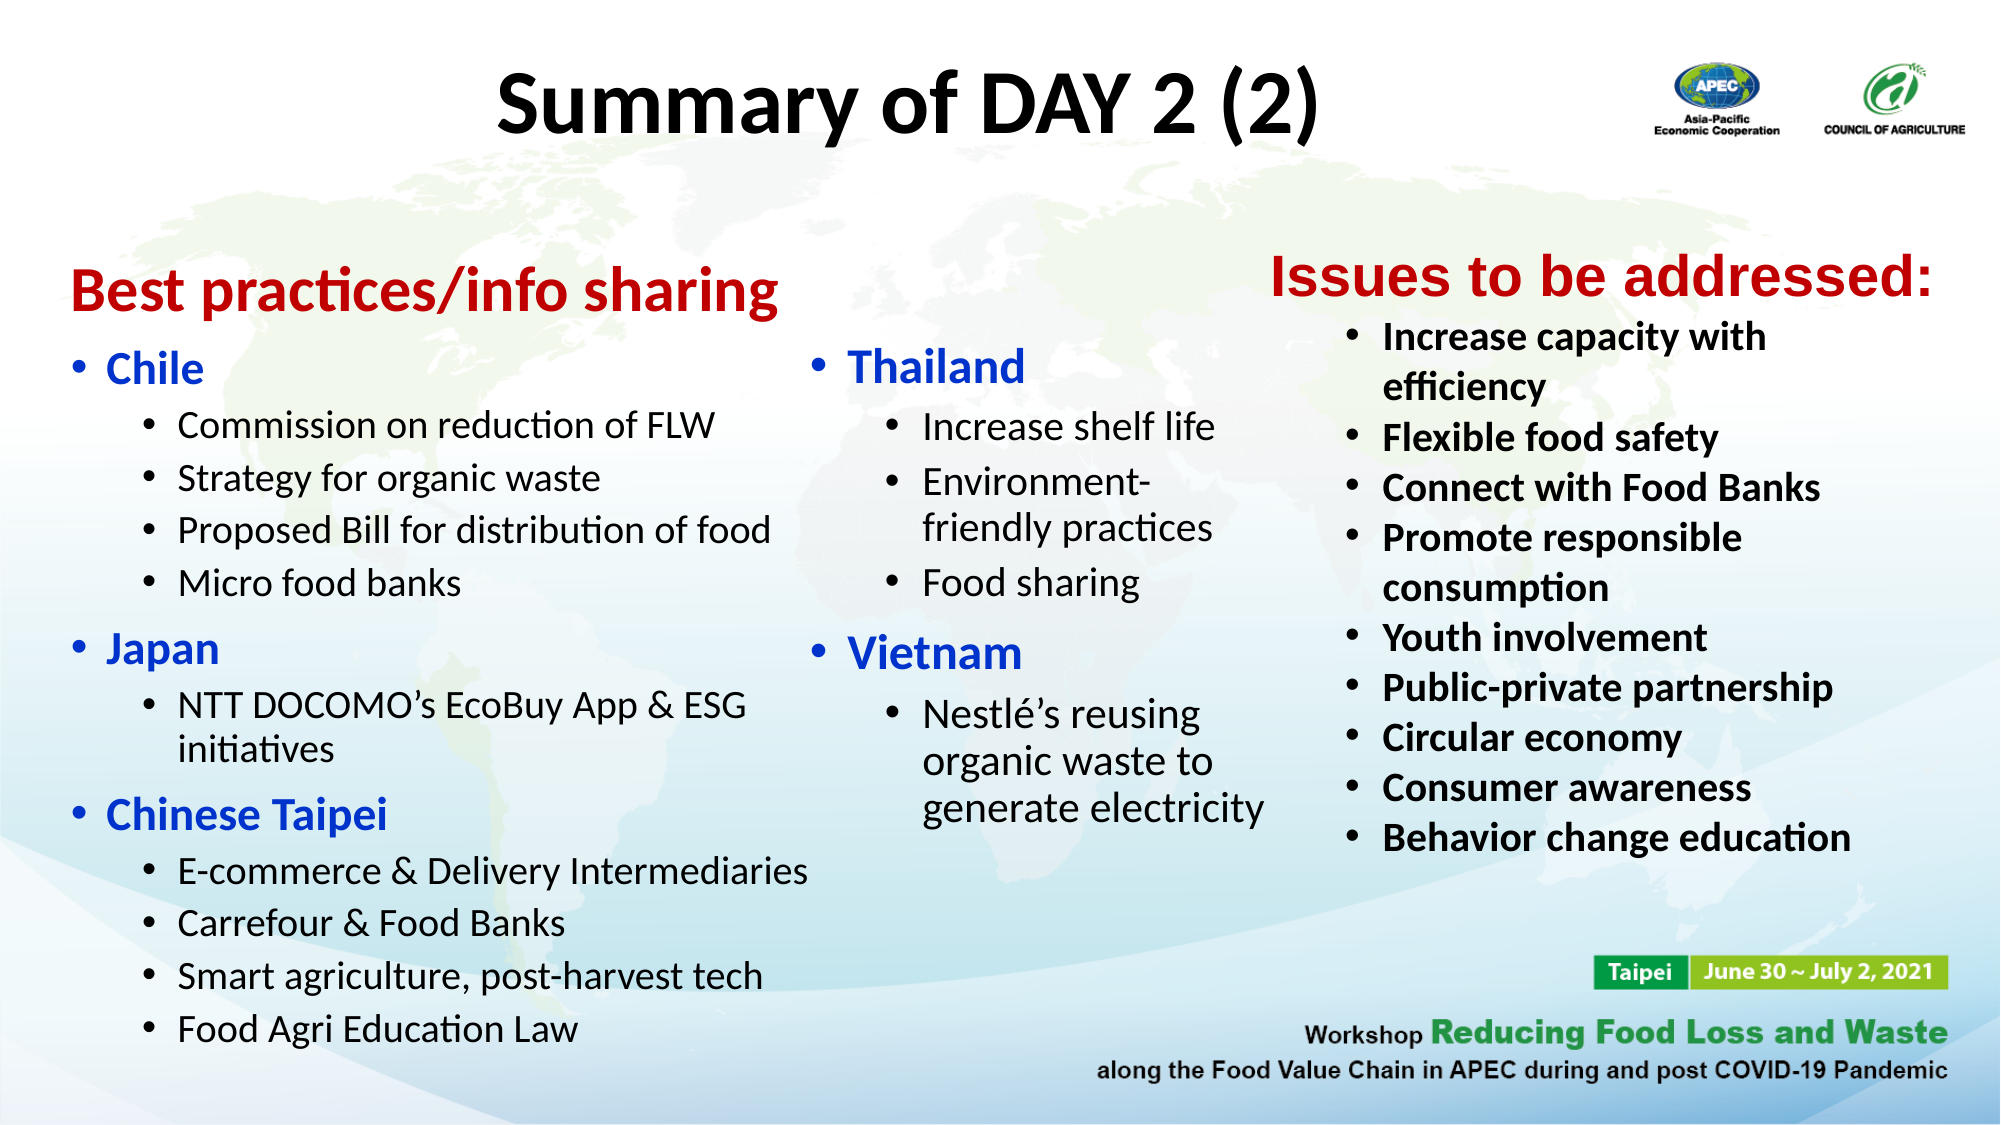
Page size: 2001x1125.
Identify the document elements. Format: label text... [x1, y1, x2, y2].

list Best practices/info sharing Chile Commission on reduction of FLW Strategy for organic waste Proposed Bill for distribution of food Micro food banks Japan NTT DOCOMO’s EcoBuy App & ESG initiatives Chinese Taipei E-commerce & Delivery Intermediaries Carrefour & Food Banks Smart agriculture, post-harvest tech Food Agri Education Law [55, 248, 848, 1077]
text_box Issues to be addressed: Increase capacity with efficiency Flexible food safety Connect with Food Banks Promote responsible consumption Youth involvement Public-private partnership Circular economy Consumer awareness Behavior change education [1255, 238, 1955, 953]
picture [0, 0, 2001, 1125]
text_box Thailand Increase shelf life Environment-friendly practices Food sharing Vietnam Nestlé’s reusing organic waste to generate electricity [794, 332, 1287, 1047]
title Summary of DAY 2 (2) [481, 0, 2000, 213]
